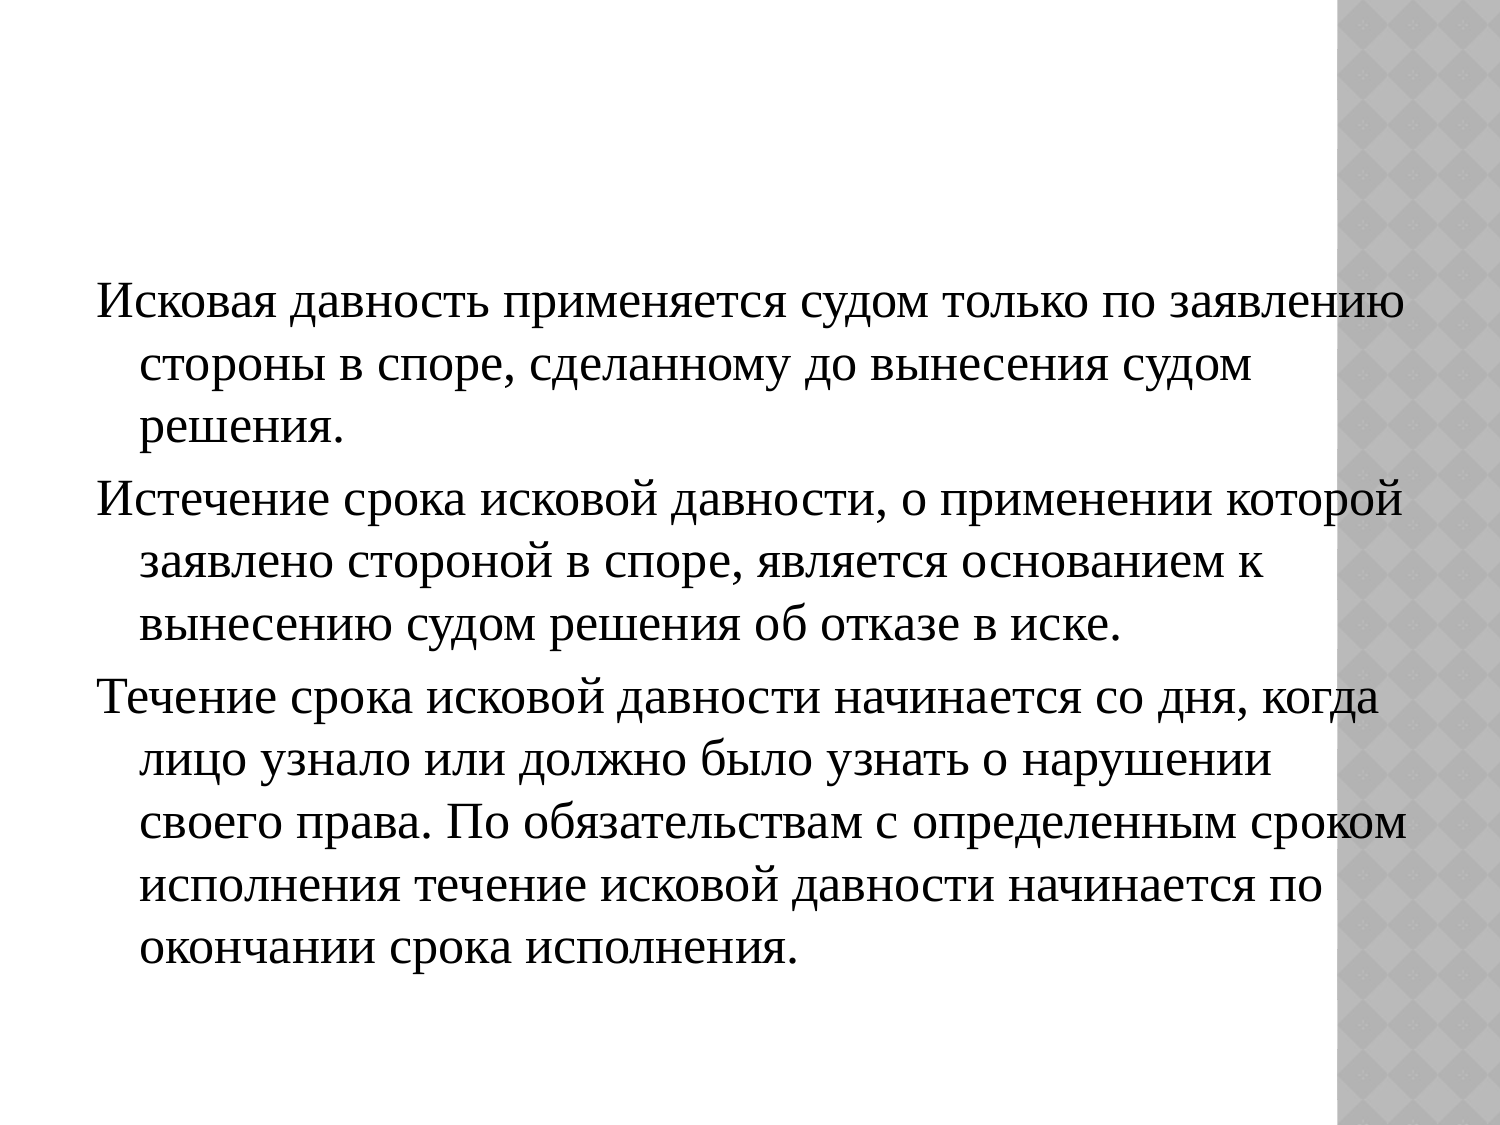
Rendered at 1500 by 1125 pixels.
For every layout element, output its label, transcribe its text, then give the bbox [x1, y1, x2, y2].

list Исковая давность применяется судом только по заявлению стороны в споре, сделанному до вынесения судом решения. Истечение срока исковой давности, о применении которой заявлено стороной в споре, является основанием к вынесению судом решения об отказе в иске. Течение срока исковой давности начинается со дня, когда лицо узнало или должно было узнать о нарушении своего права. По обязательствам с определенным сроком исполнения течение исковой давности начинается по окончании срока исполнения. [82, 257, 1432, 1001]
